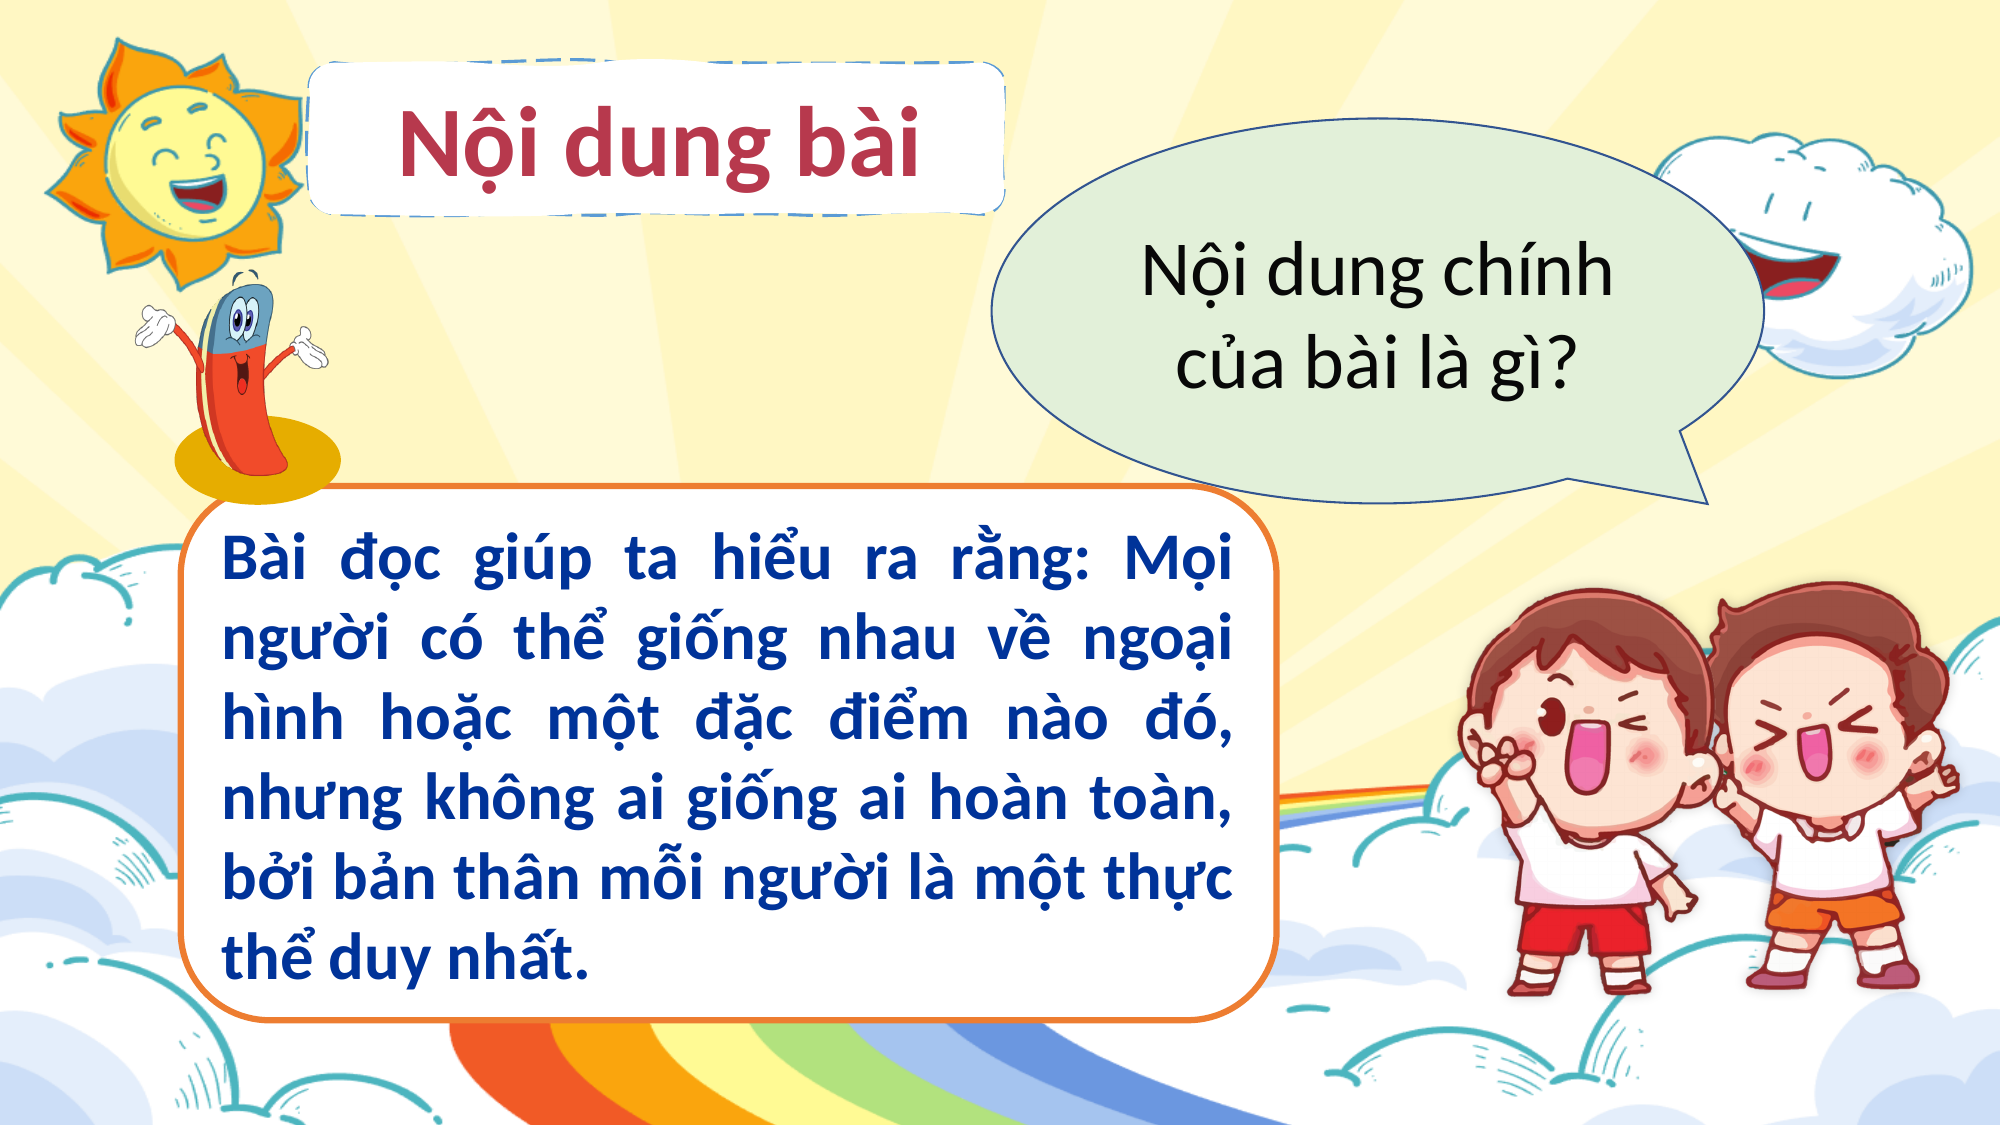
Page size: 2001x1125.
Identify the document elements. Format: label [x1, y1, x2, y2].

picture [0, 0, 2000, 1125]
text_box [62, 62, 1257, 215]
text_box [127, 209, 1277, 1021]
